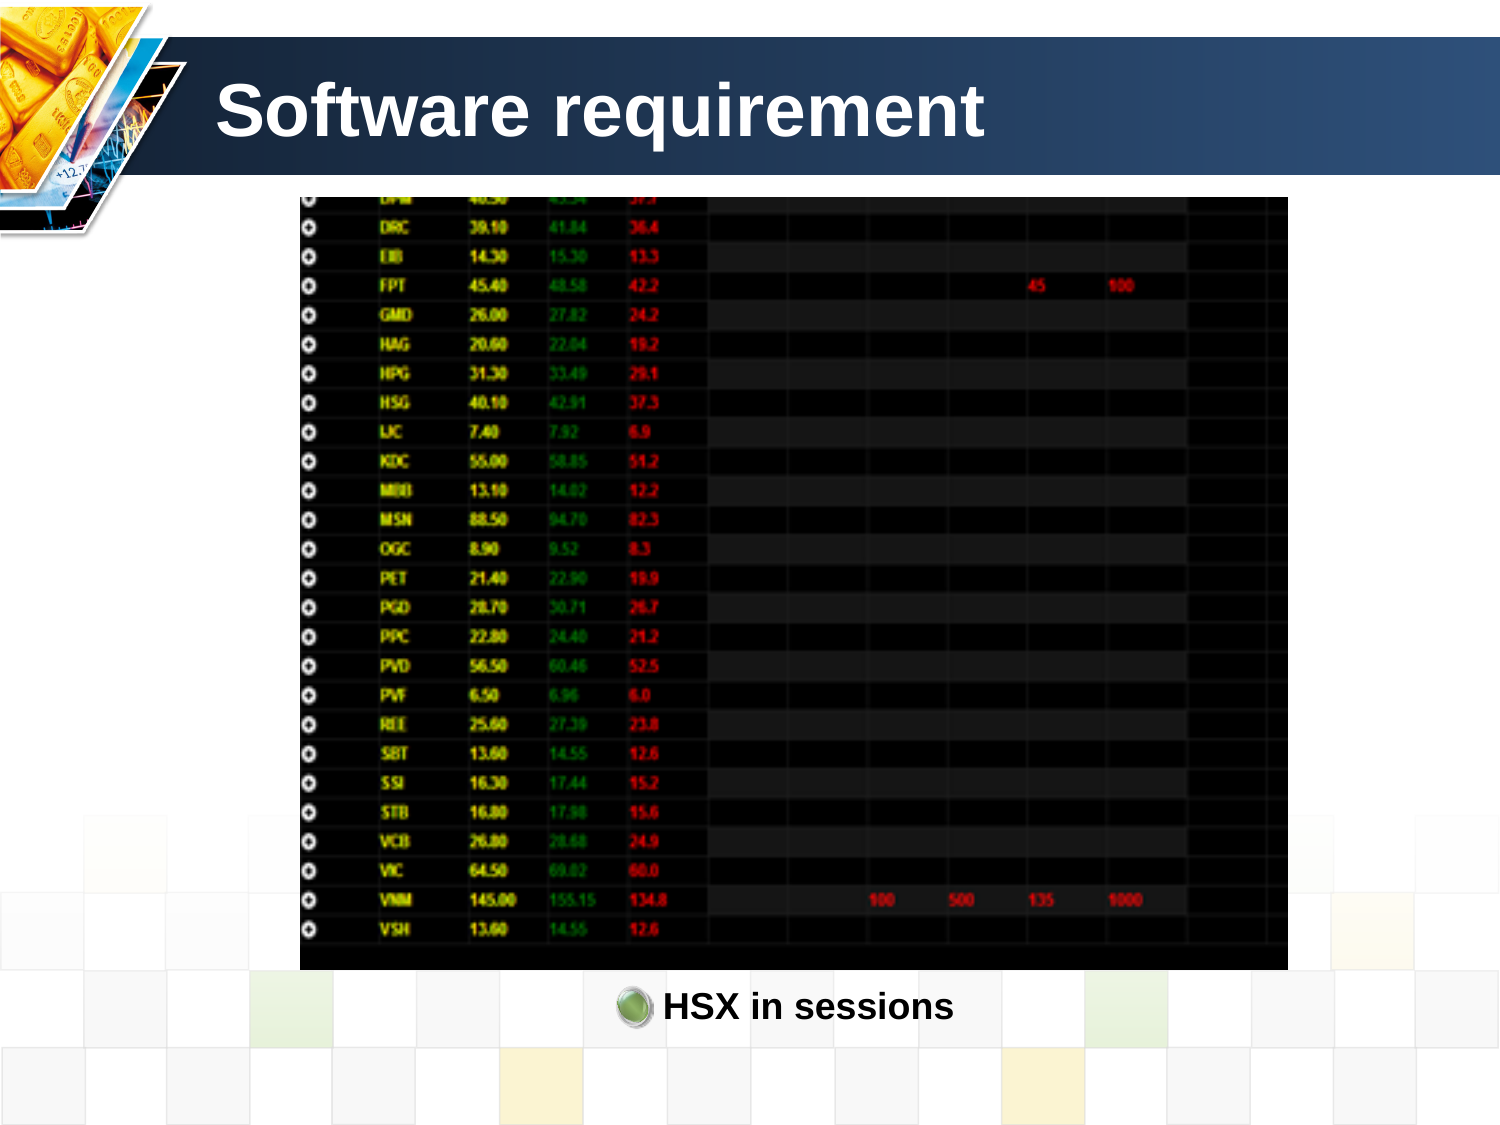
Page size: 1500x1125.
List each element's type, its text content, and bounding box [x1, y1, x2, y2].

picture [0, 0, 190, 243]
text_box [616, 986, 650, 1027]
text_box HSX in sessions [648, 978, 970, 1035]
picture [299, 196, 1288, 970]
title Software requirement [200, 37, 1413, 175]
